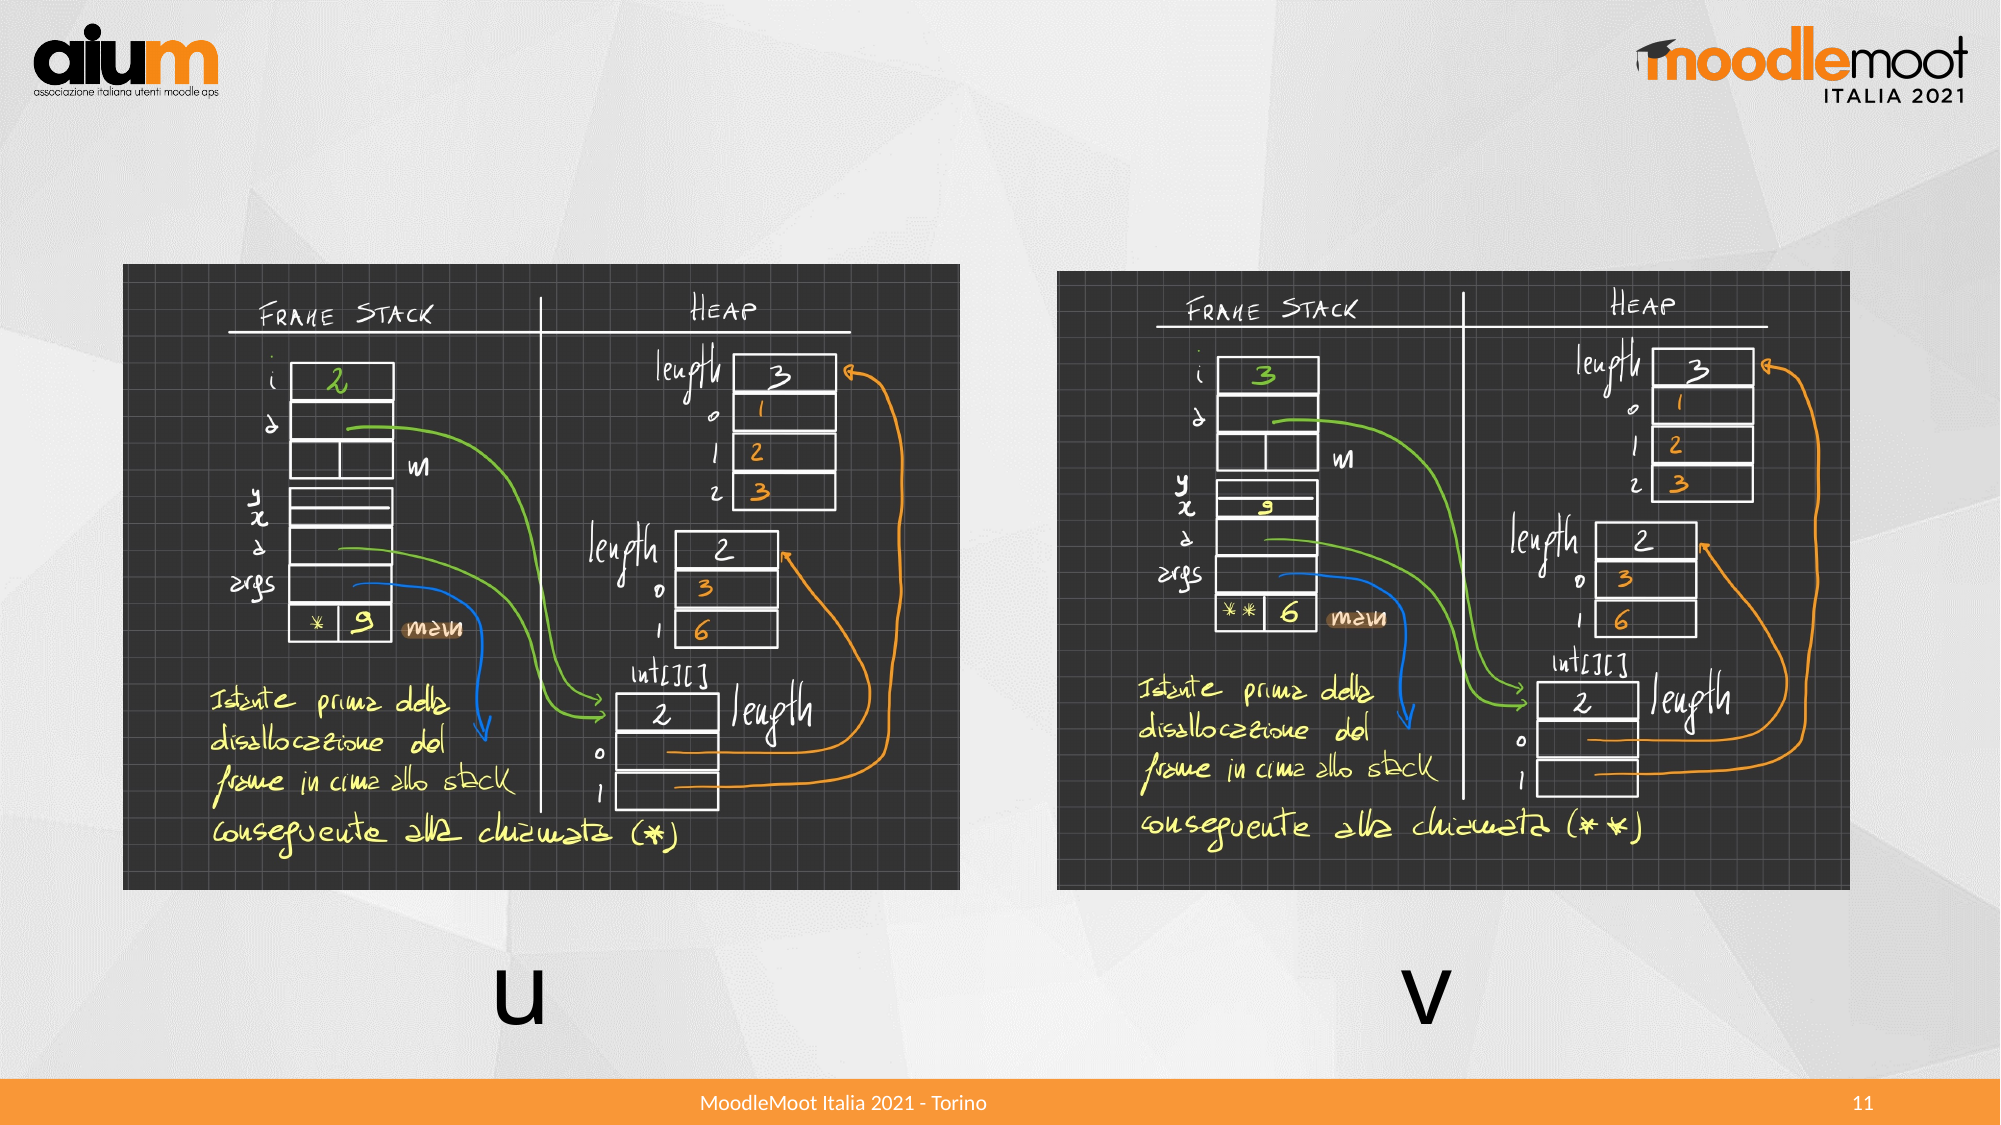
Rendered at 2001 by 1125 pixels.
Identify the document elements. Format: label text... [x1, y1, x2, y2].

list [123, 264, 960, 890]
text_box u [475, 917, 608, 1052]
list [1057, 271, 1849, 890]
picture [0, 0, 2001, 1125]
text_box v [1386, 917, 1520, 1052]
